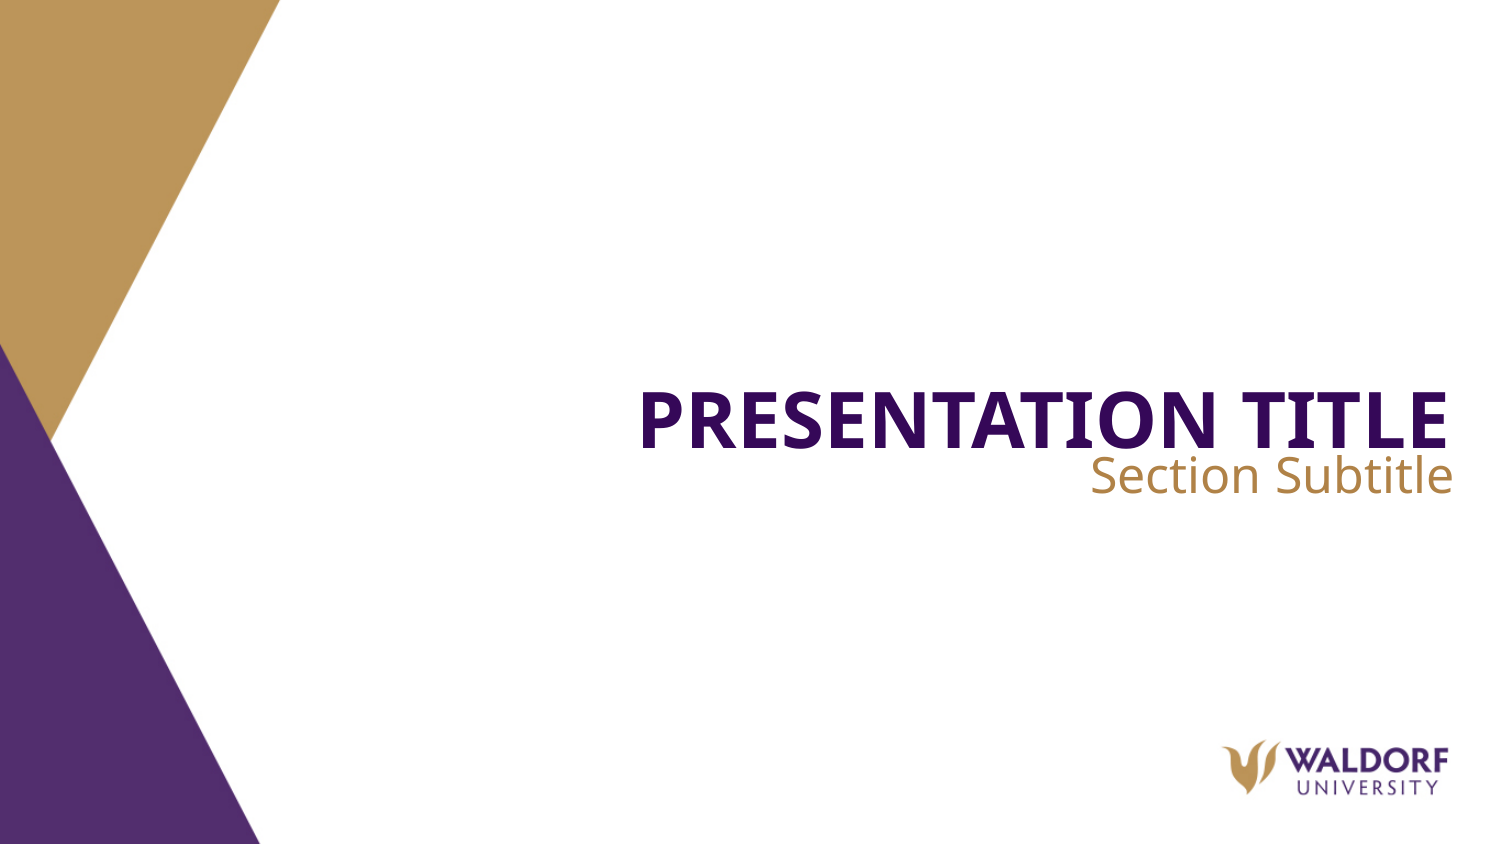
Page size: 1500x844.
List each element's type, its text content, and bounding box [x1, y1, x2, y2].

picture [0, 0, 1500, 844]
text_box Section Subtitle [678, 438, 1466, 654]
title PRESENTATION TITLE [453, 346, 1466, 488]
